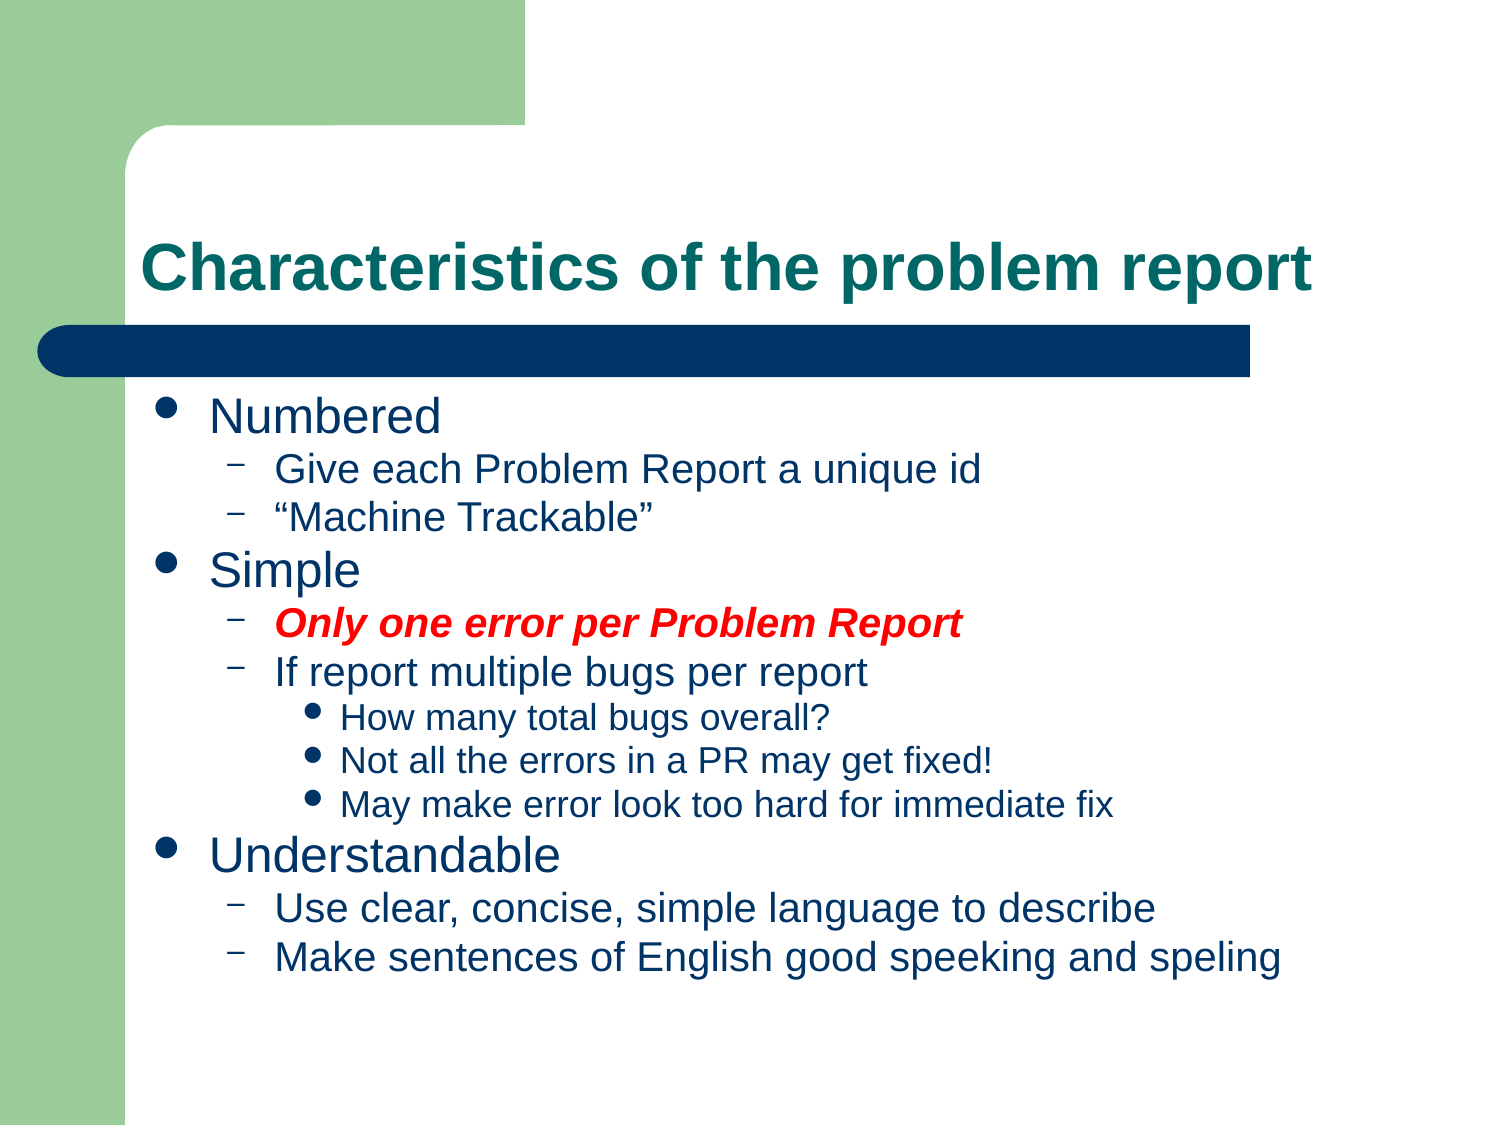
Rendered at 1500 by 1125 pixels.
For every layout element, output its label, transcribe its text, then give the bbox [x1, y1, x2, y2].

title Characteristics of the problem report [124, 124, 1426, 313]
list Numbered Give each Problem Report a unique id “Machine Trackable” Simple Only one error per Problem Report If report multiple bugs per report How many total bugs overall? Not all the errors in a PR may get fixed! May make error look too hard for immediate fix Understandable Use clear, concise, simple language to describe Make sentences of English good speeking and speling [137, 387, 1400, 999]
